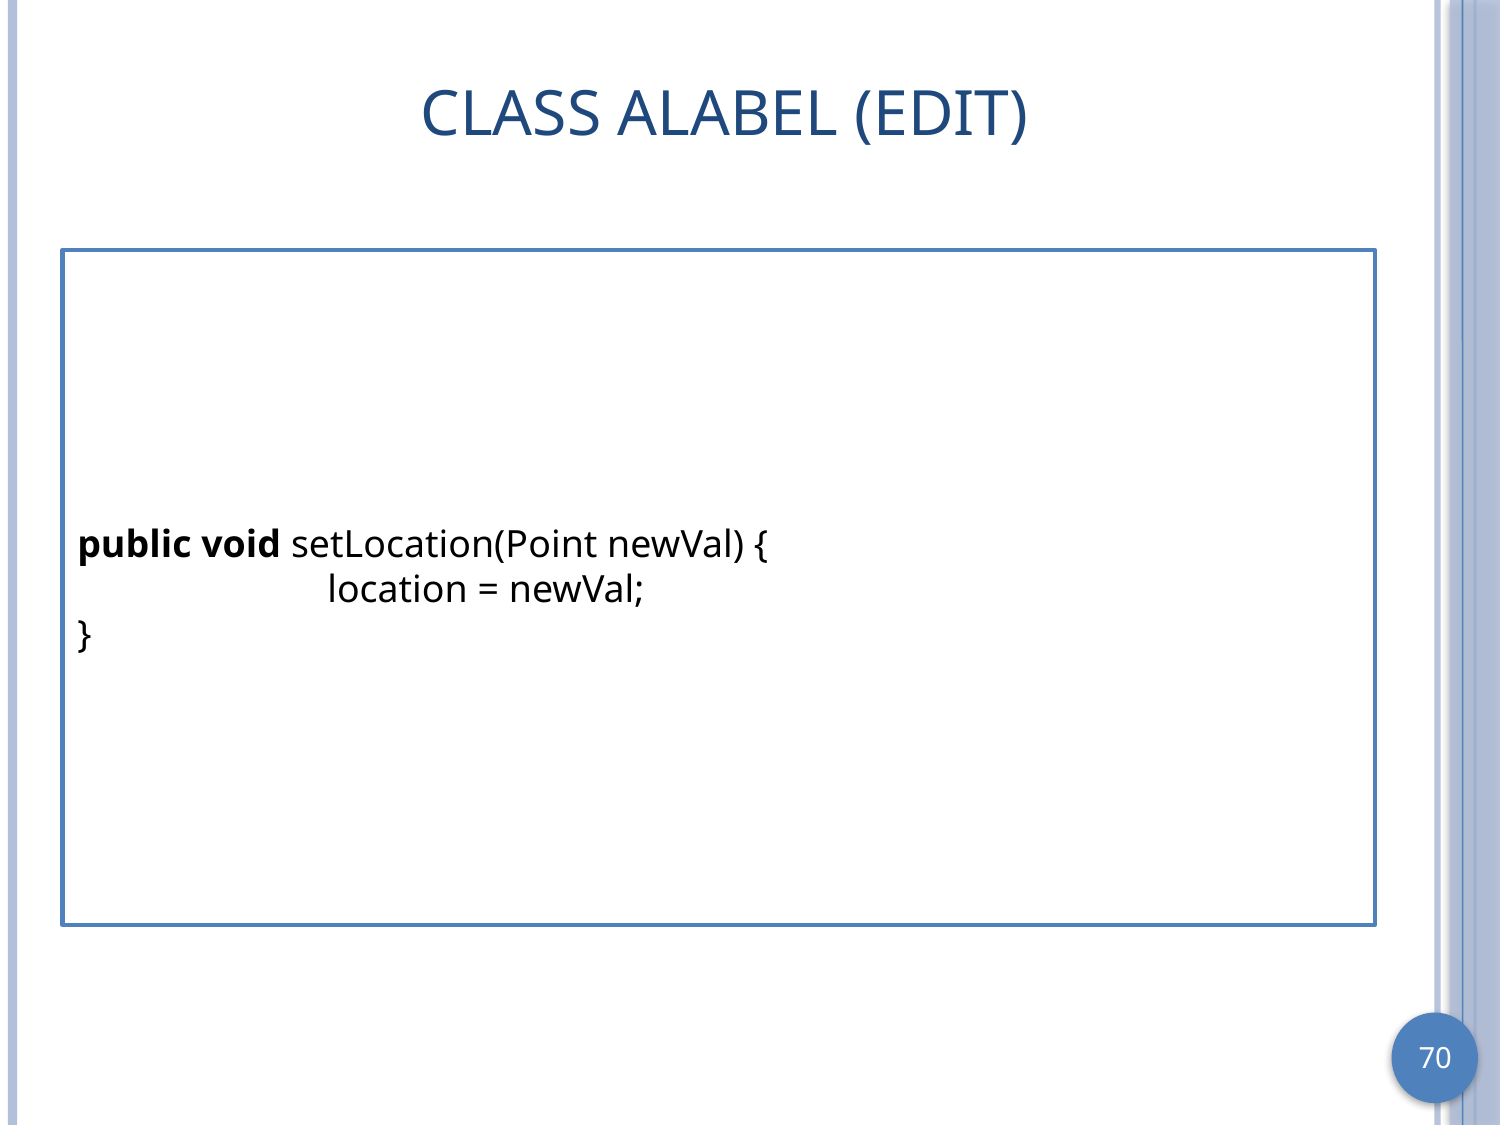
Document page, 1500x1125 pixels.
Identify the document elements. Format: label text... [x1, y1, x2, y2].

title Class ALabel (Edit) [75, 45, 1375, 175]
text_box public void setLocation(Point newVal) { location = newVal; } [60, 248, 1377, 927]
